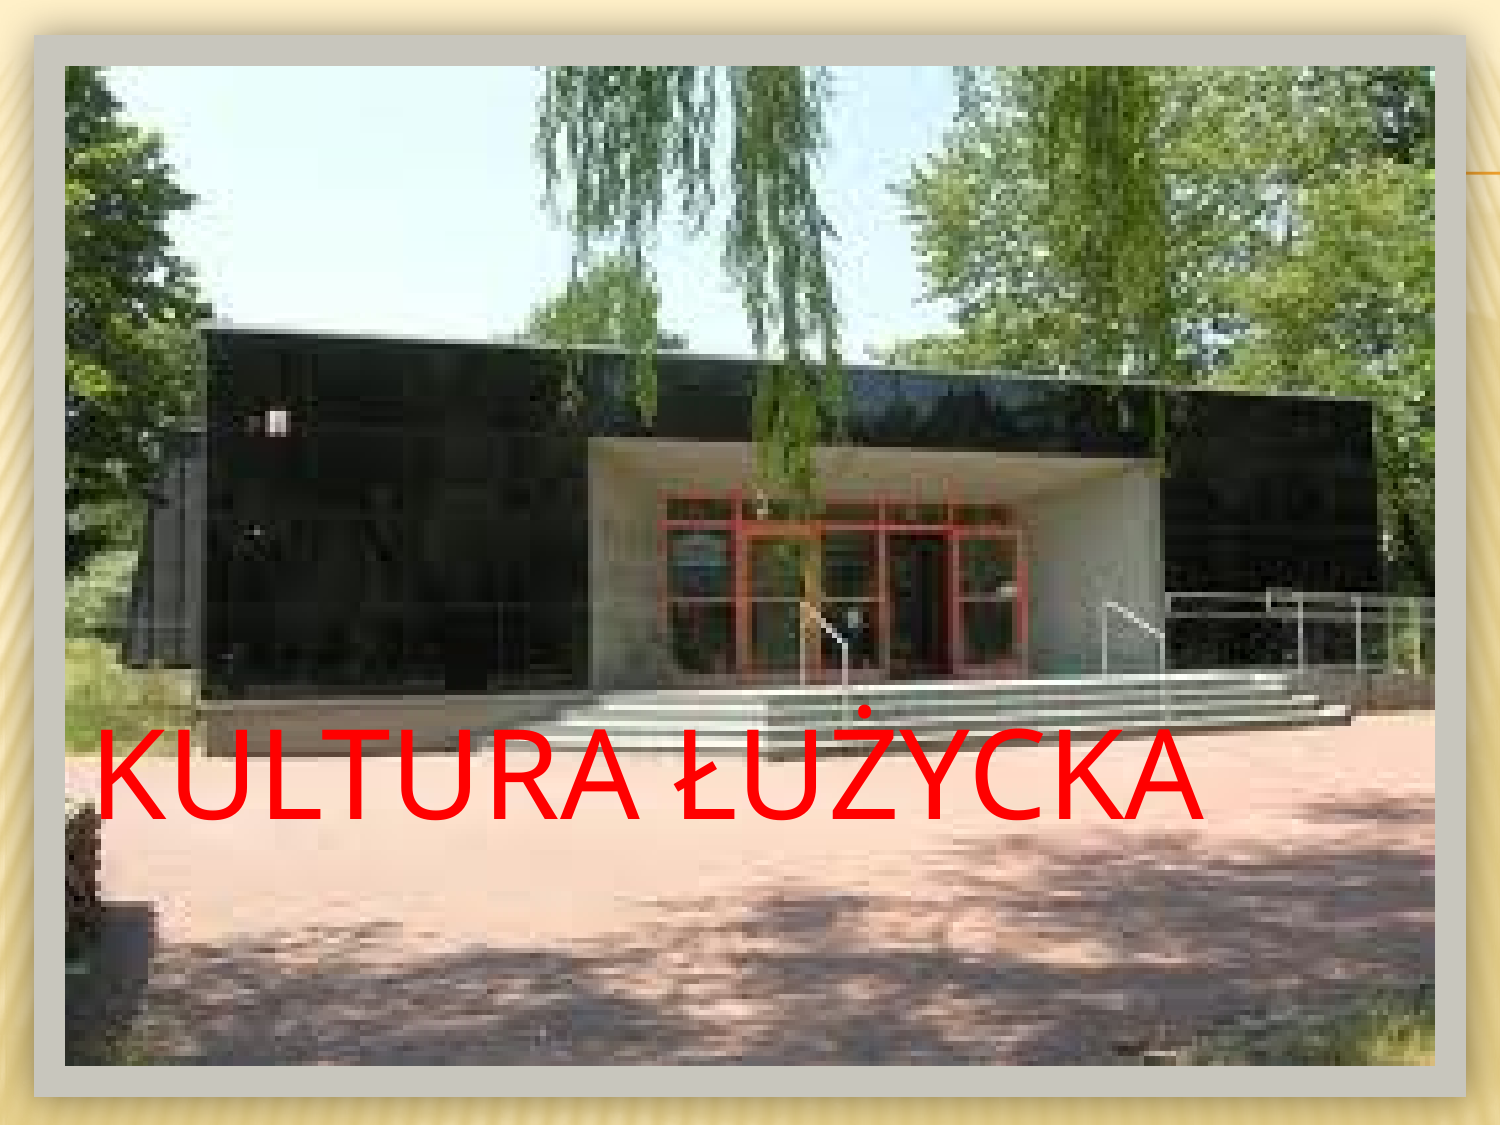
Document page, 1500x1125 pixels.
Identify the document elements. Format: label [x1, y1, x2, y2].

picture [64, 66, 1436, 1067]
